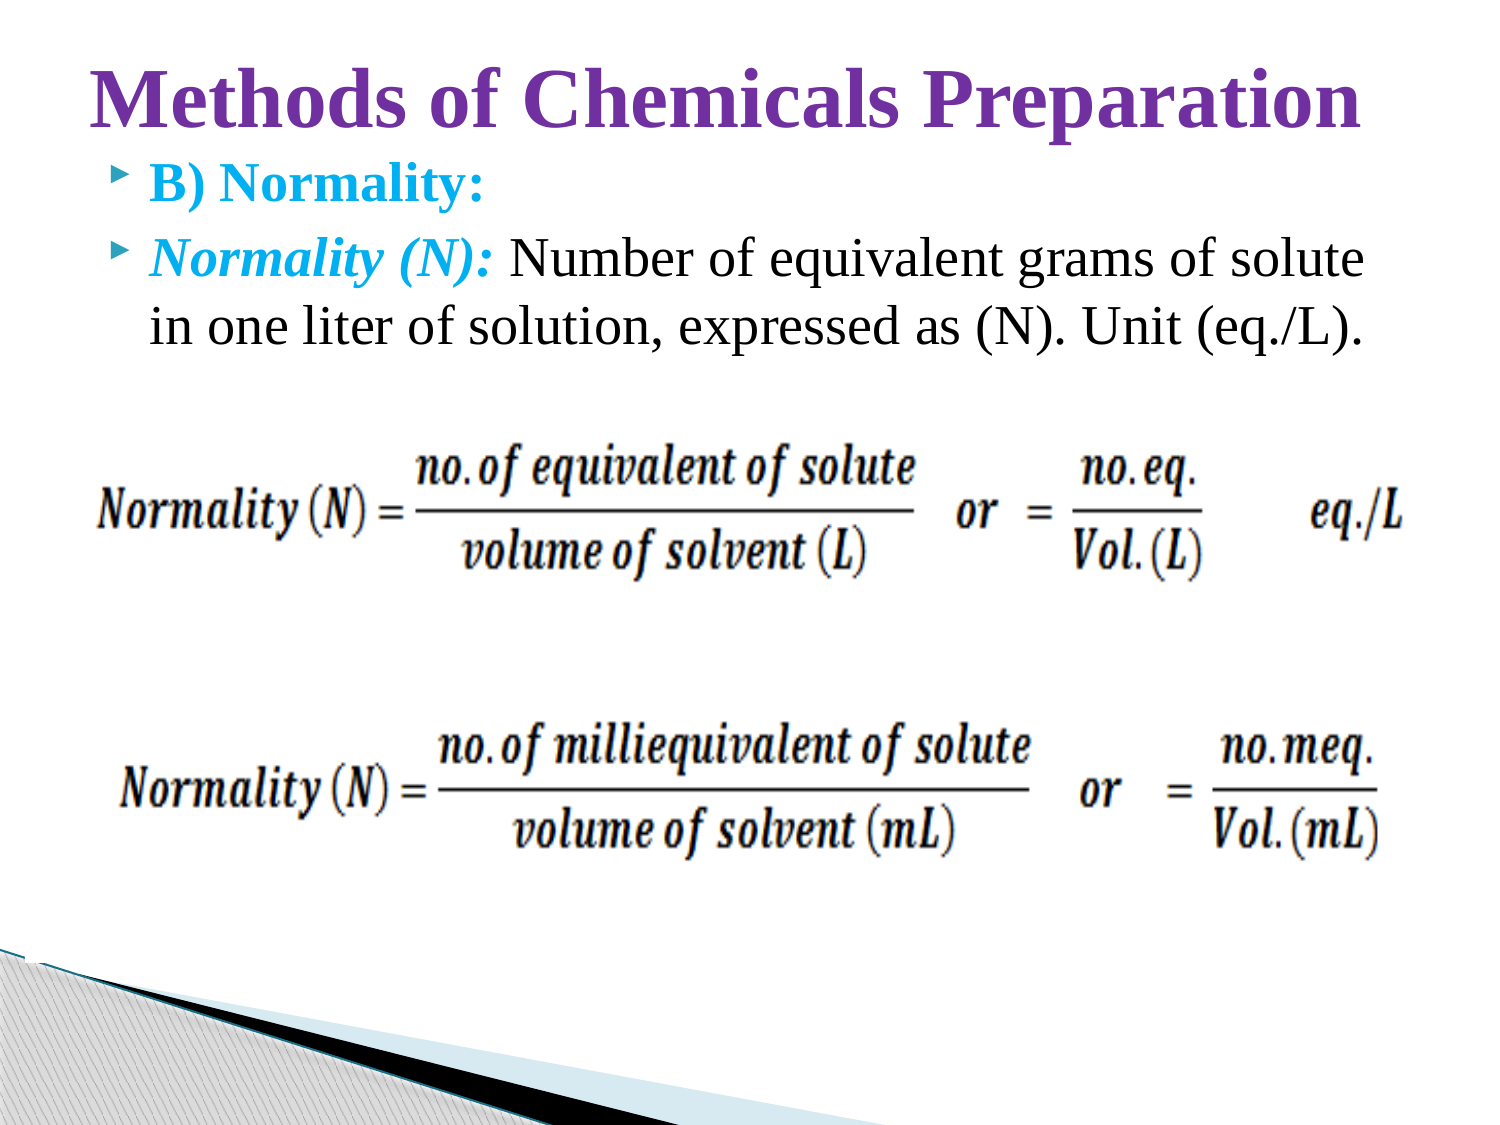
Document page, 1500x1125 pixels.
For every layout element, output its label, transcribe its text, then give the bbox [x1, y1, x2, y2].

title Methods of Chemicals Preparation [75, 0, 1425, 188]
picture [24, 424, 1463, 963]
list B) Normality: Normality (N): Number of equivalent grams of solute in one liter of solution, expressed as (N). Unit (eq./L). [75, 974, 1425, 986]
list B) Normality: Normality (N): Number of equivalent grams of solute in one liter of solution, expressed as (N). Unit (eq./L). [75, 188, 1425, 424]
